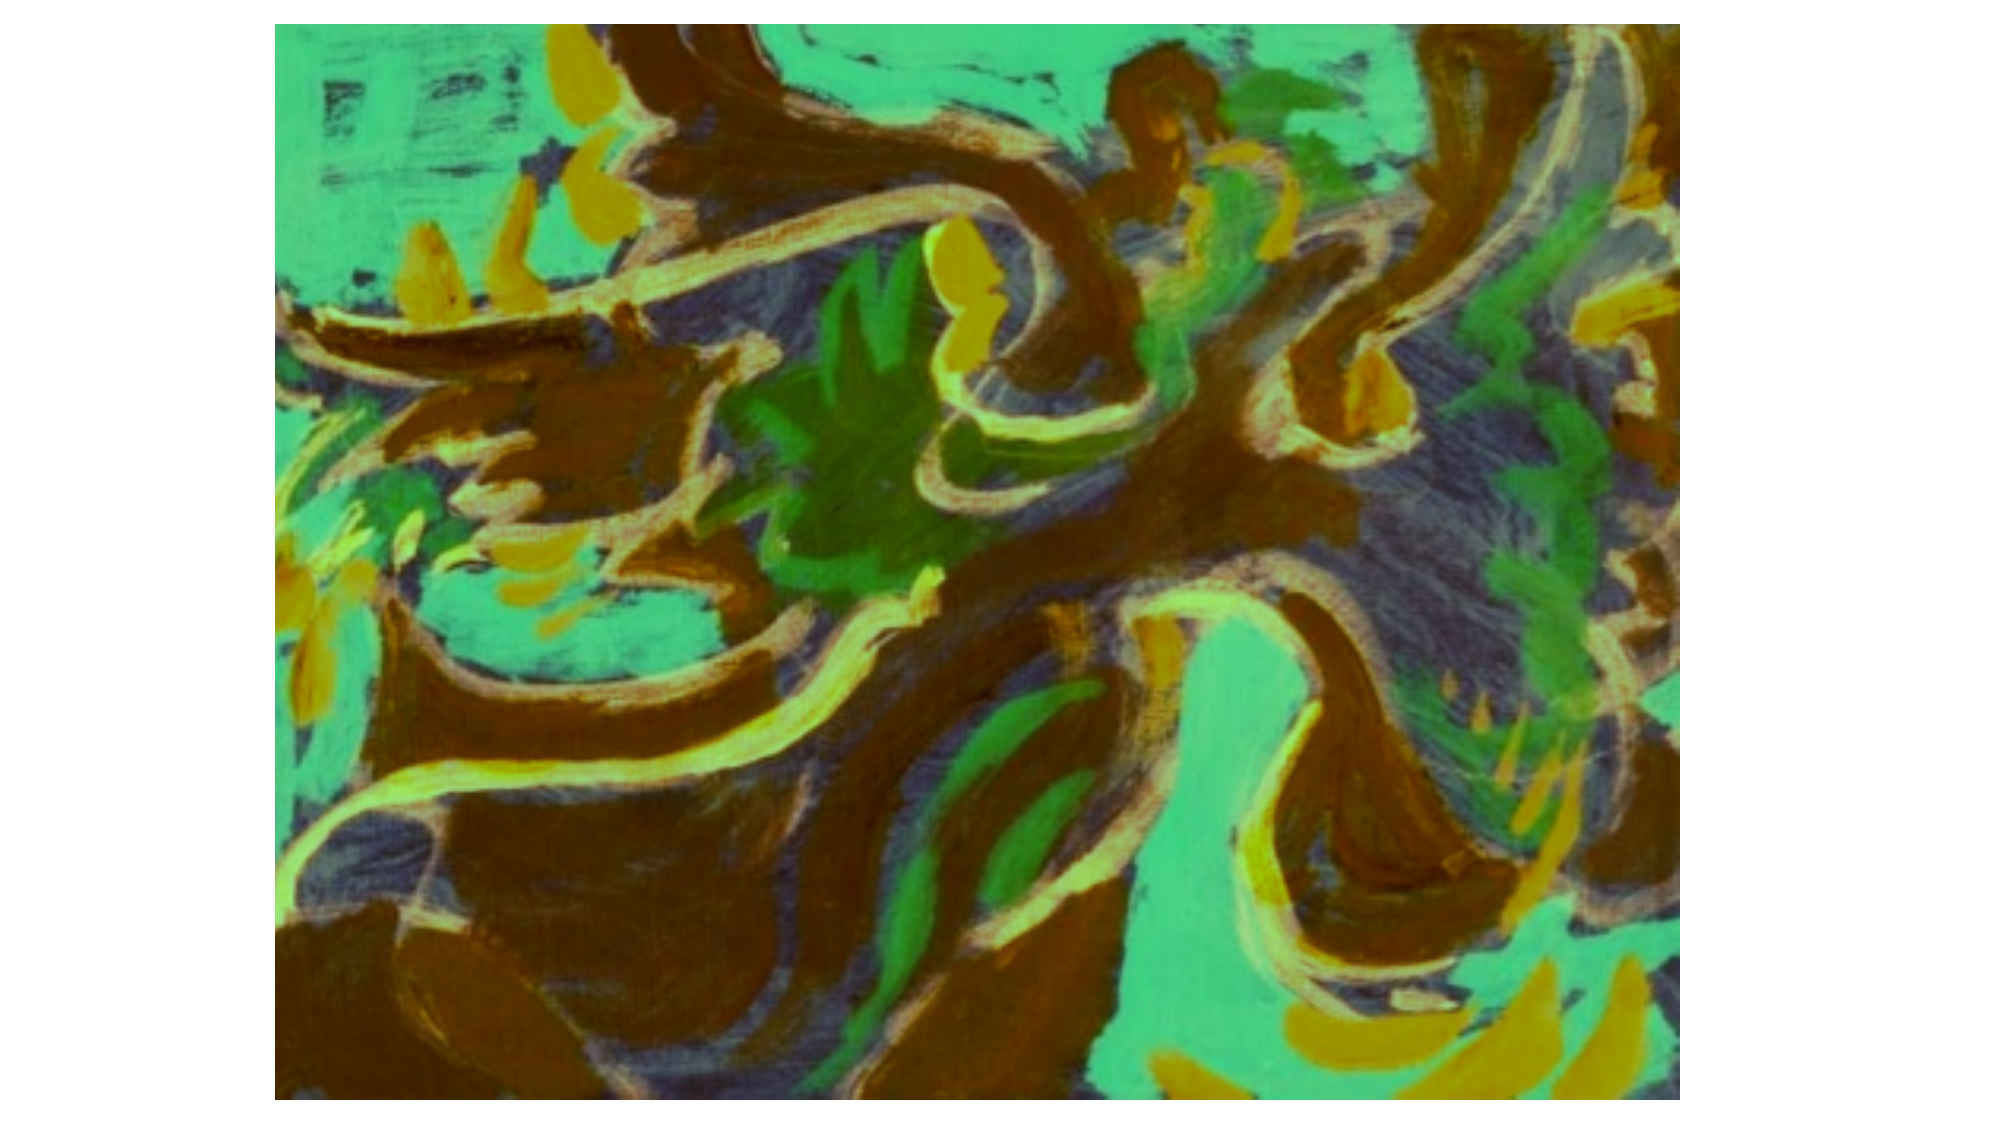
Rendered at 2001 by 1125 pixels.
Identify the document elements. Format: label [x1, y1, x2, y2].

picture [275, 24, 1680, 1100]
